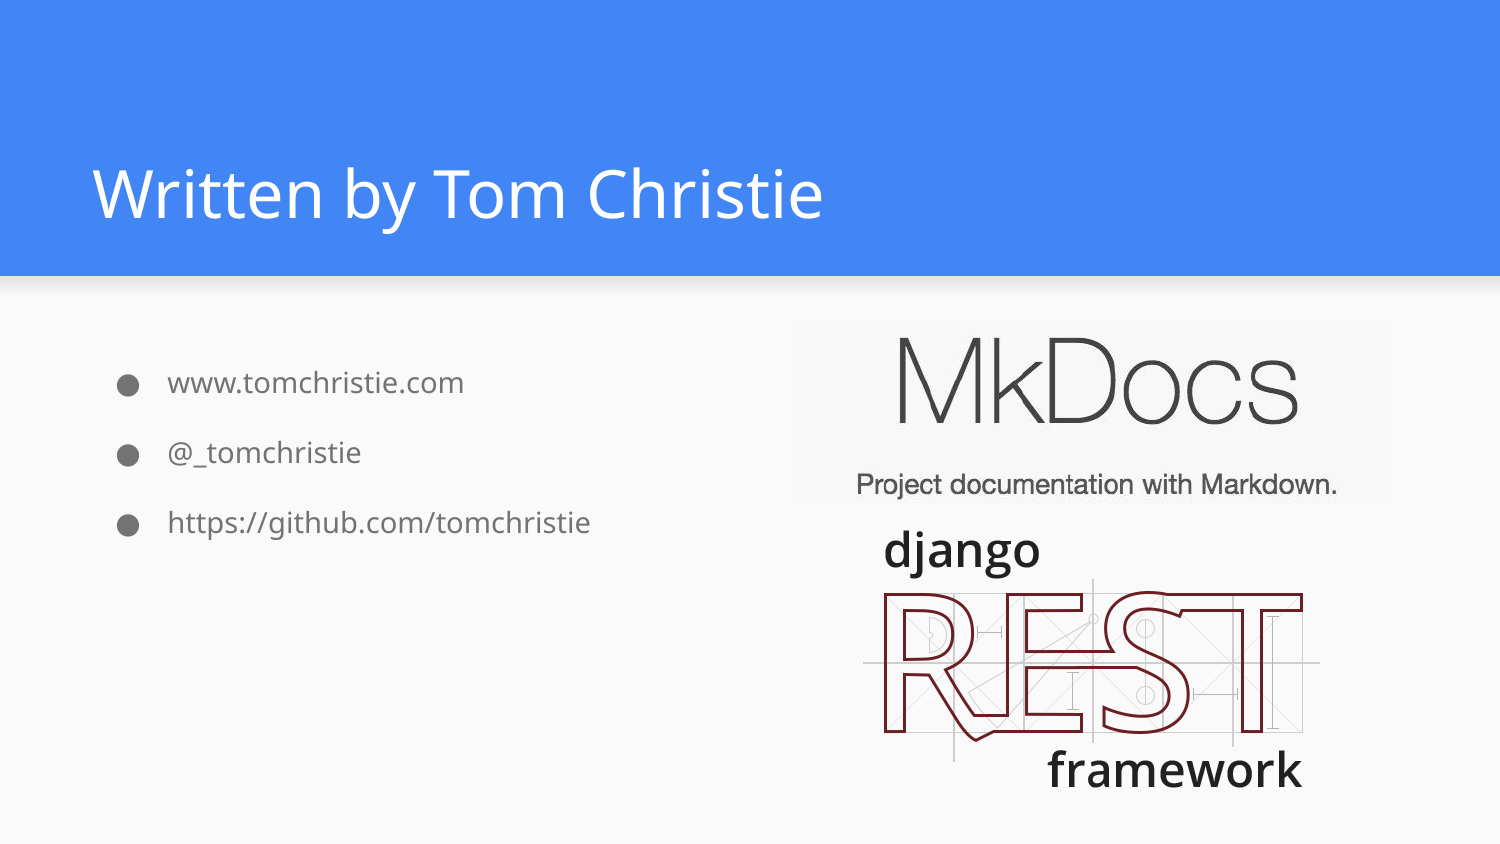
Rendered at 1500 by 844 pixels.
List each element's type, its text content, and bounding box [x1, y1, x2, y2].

title Written by Tom Christie [77, 121, 1427, 248]
picture [793, 527, 1392, 792]
picture [793, 319, 1392, 504]
list www.tomchristie.com @_tomchristie https://github.com/tomchristie [77, 314, 719, 760]
